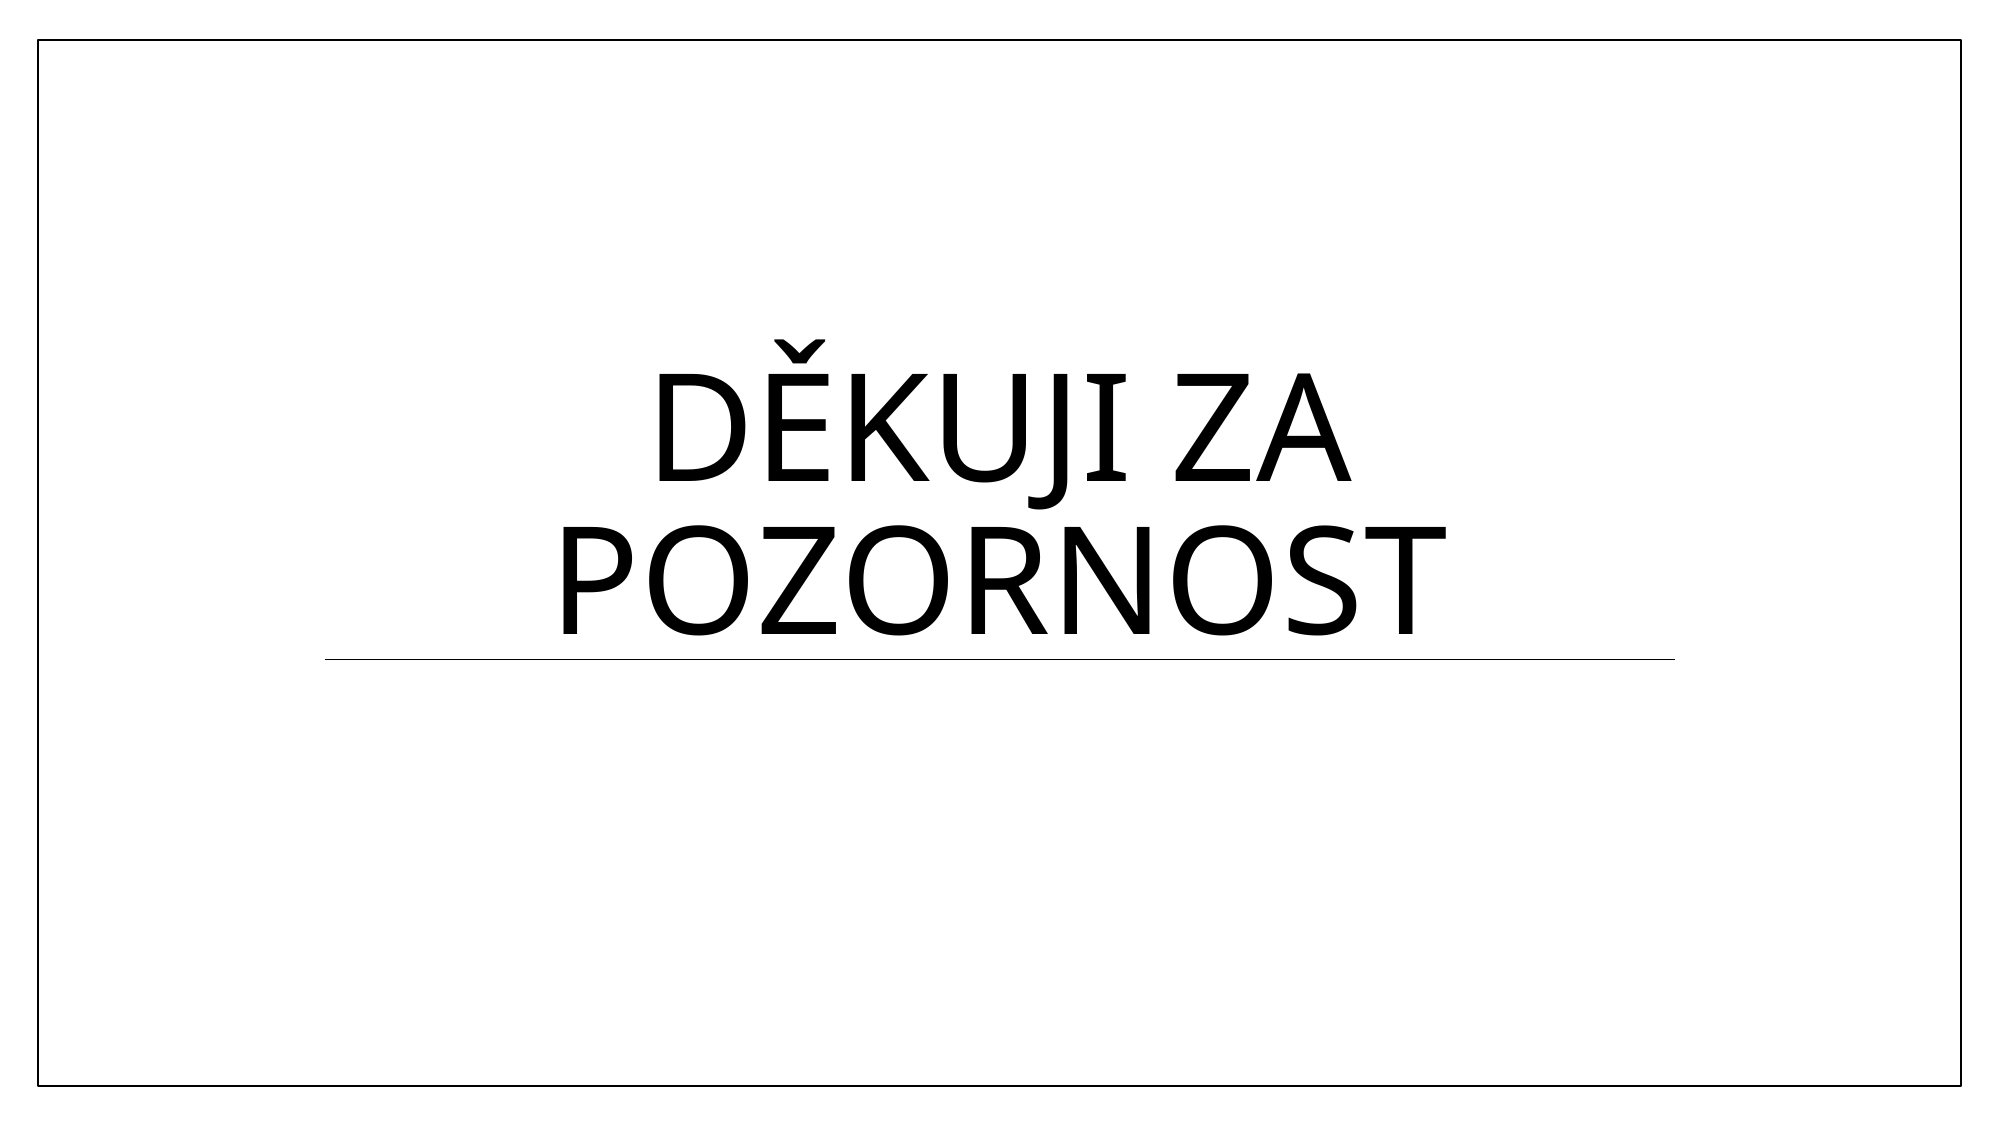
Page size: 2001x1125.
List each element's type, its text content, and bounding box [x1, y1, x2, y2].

title Děkuji za pozornost [181, 192, 1817, 673]
